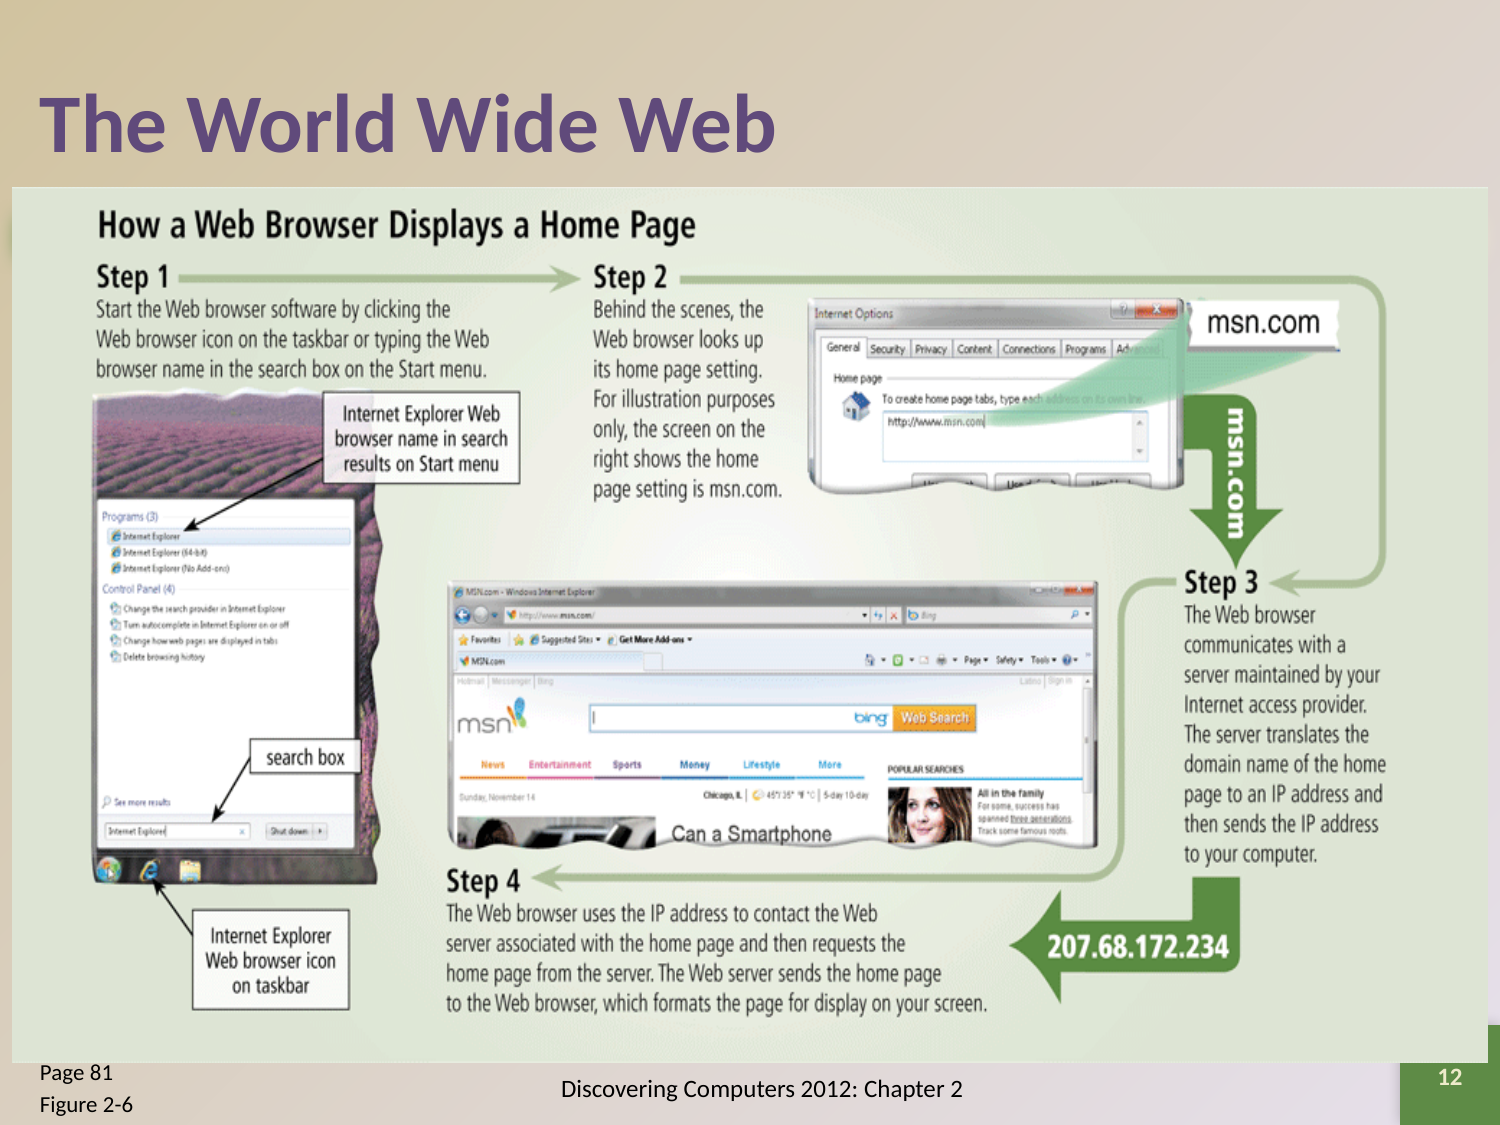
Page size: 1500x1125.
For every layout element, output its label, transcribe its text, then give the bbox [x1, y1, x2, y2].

list Page 81 Figure 2-6 [24, 1072, 300, 1125]
slide_number 12 [1400, 1025, 1500, 1125]
footer Discovering Computers 2012: Chapter 2 [450, 1072, 1075, 1125]
title The World Wide Web [24, 24, 1475, 184]
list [12, 187, 1488, 1063]
